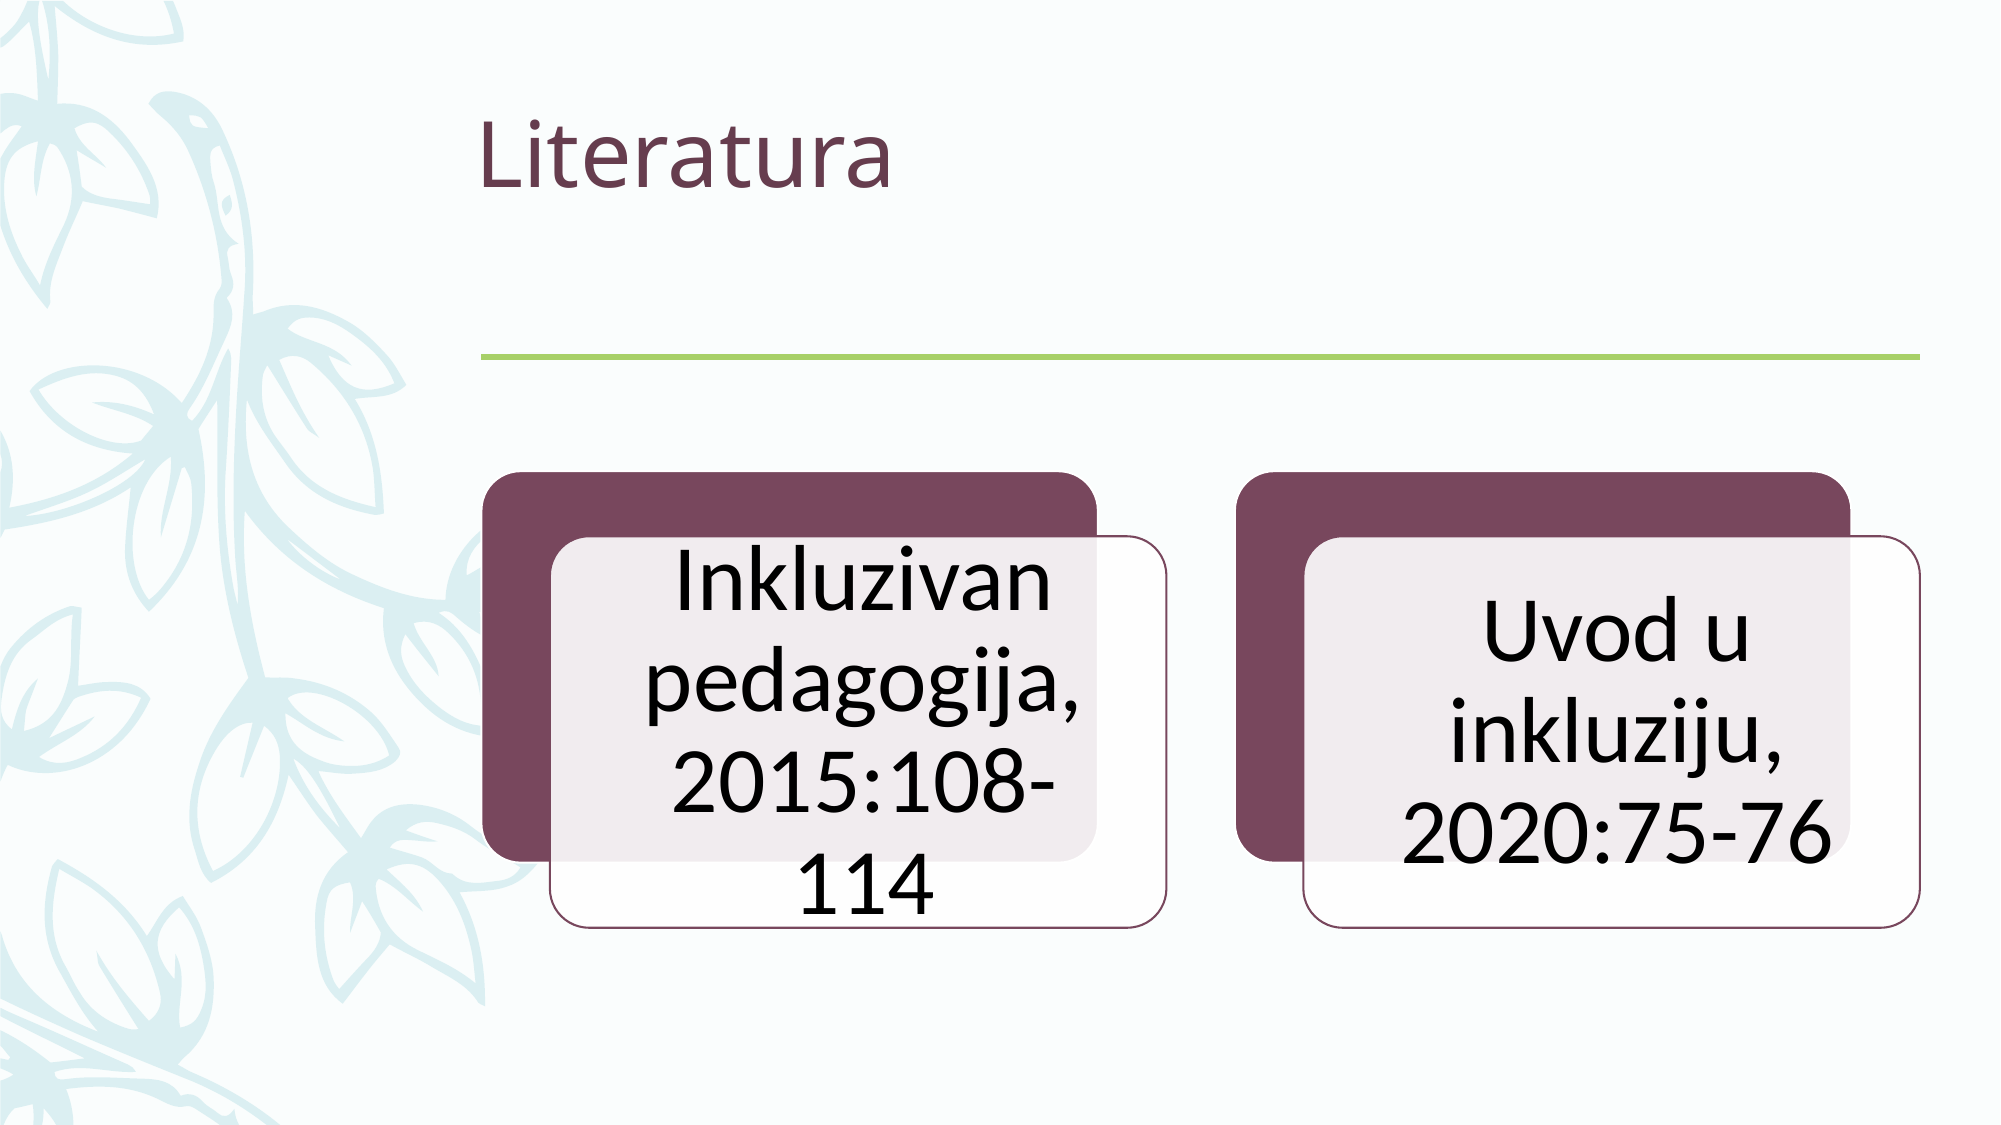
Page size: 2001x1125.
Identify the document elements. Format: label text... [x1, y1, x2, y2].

title Literatura [460, 93, 1920, 350]
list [480, 399, 1921, 1000]
